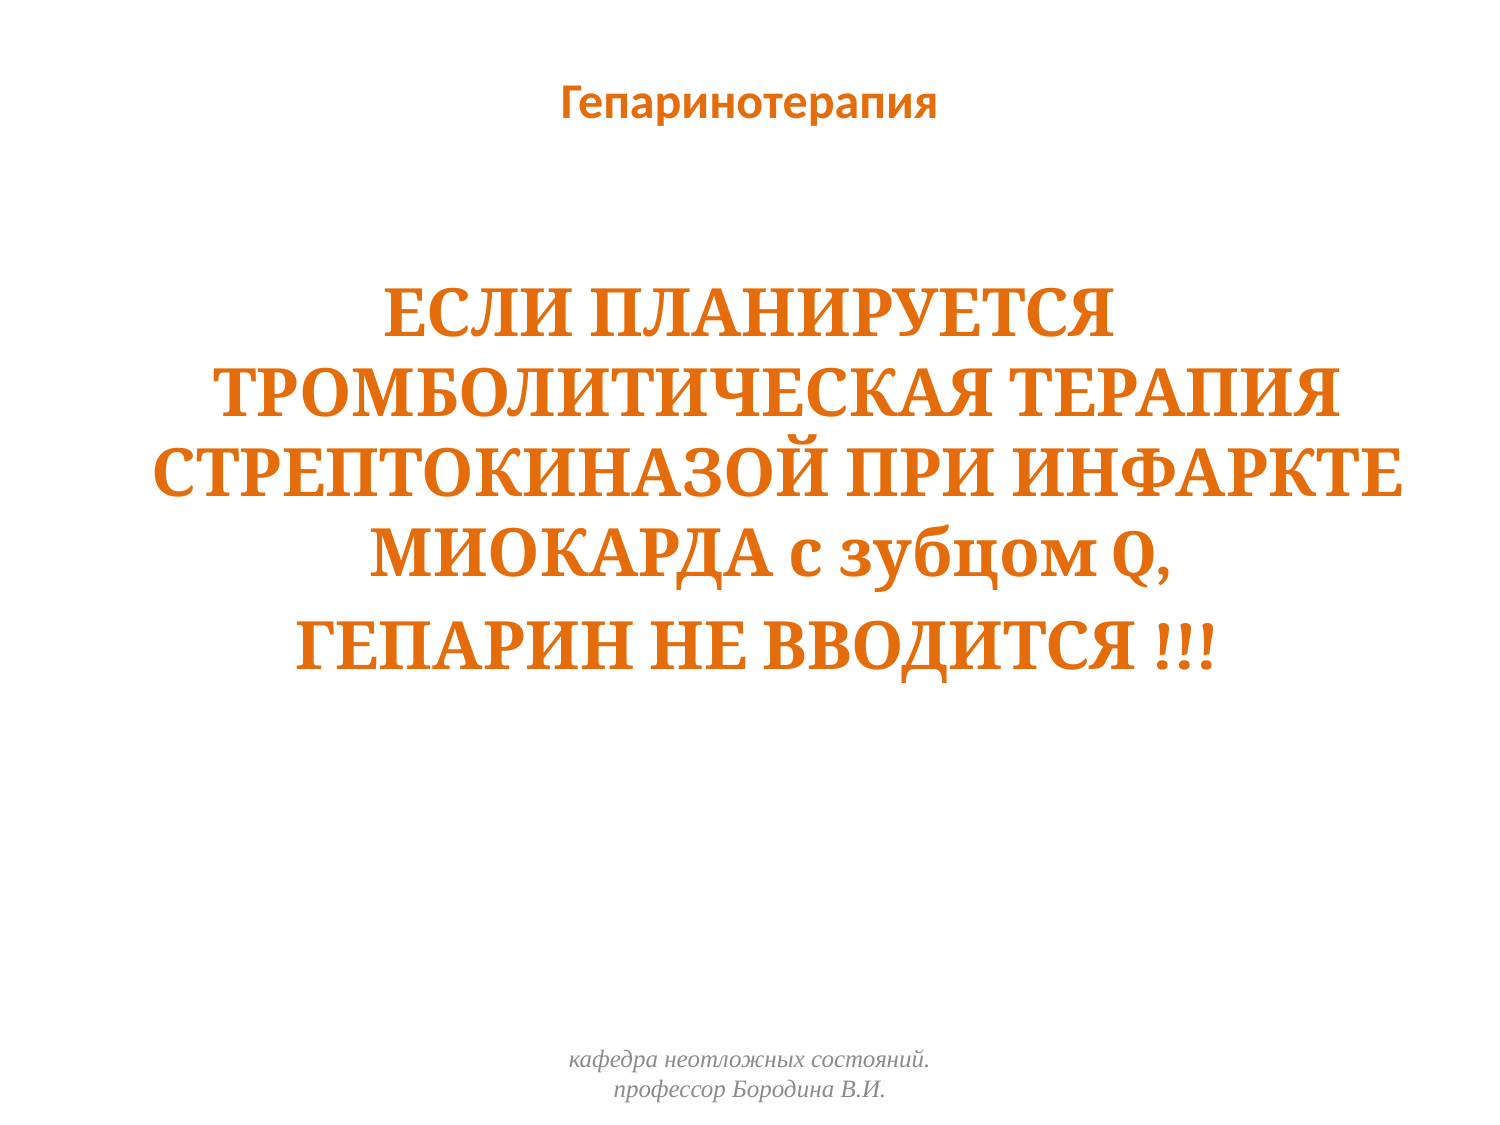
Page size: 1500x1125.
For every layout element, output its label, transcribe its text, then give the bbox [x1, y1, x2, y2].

footer кафедра неотложных состояний. профессор Бородина В.И. [512, 1042, 988, 1103]
list ЕСЛИ ПЛАНИРУЕТСЯ ТРОМБОЛИТИЧЕСКАЯ ТЕРАПИЯ СТРЕПТОКИНАЗОЙ ПРИ ИНФАРКТЕ МИОКАРДА с зубцом Q, ГЕПАРИН НЕ ВВОДИТСЯ !!! [74, 262, 1426, 1006]
title Гепаринотерапия [74, 44, 1426, 153]
